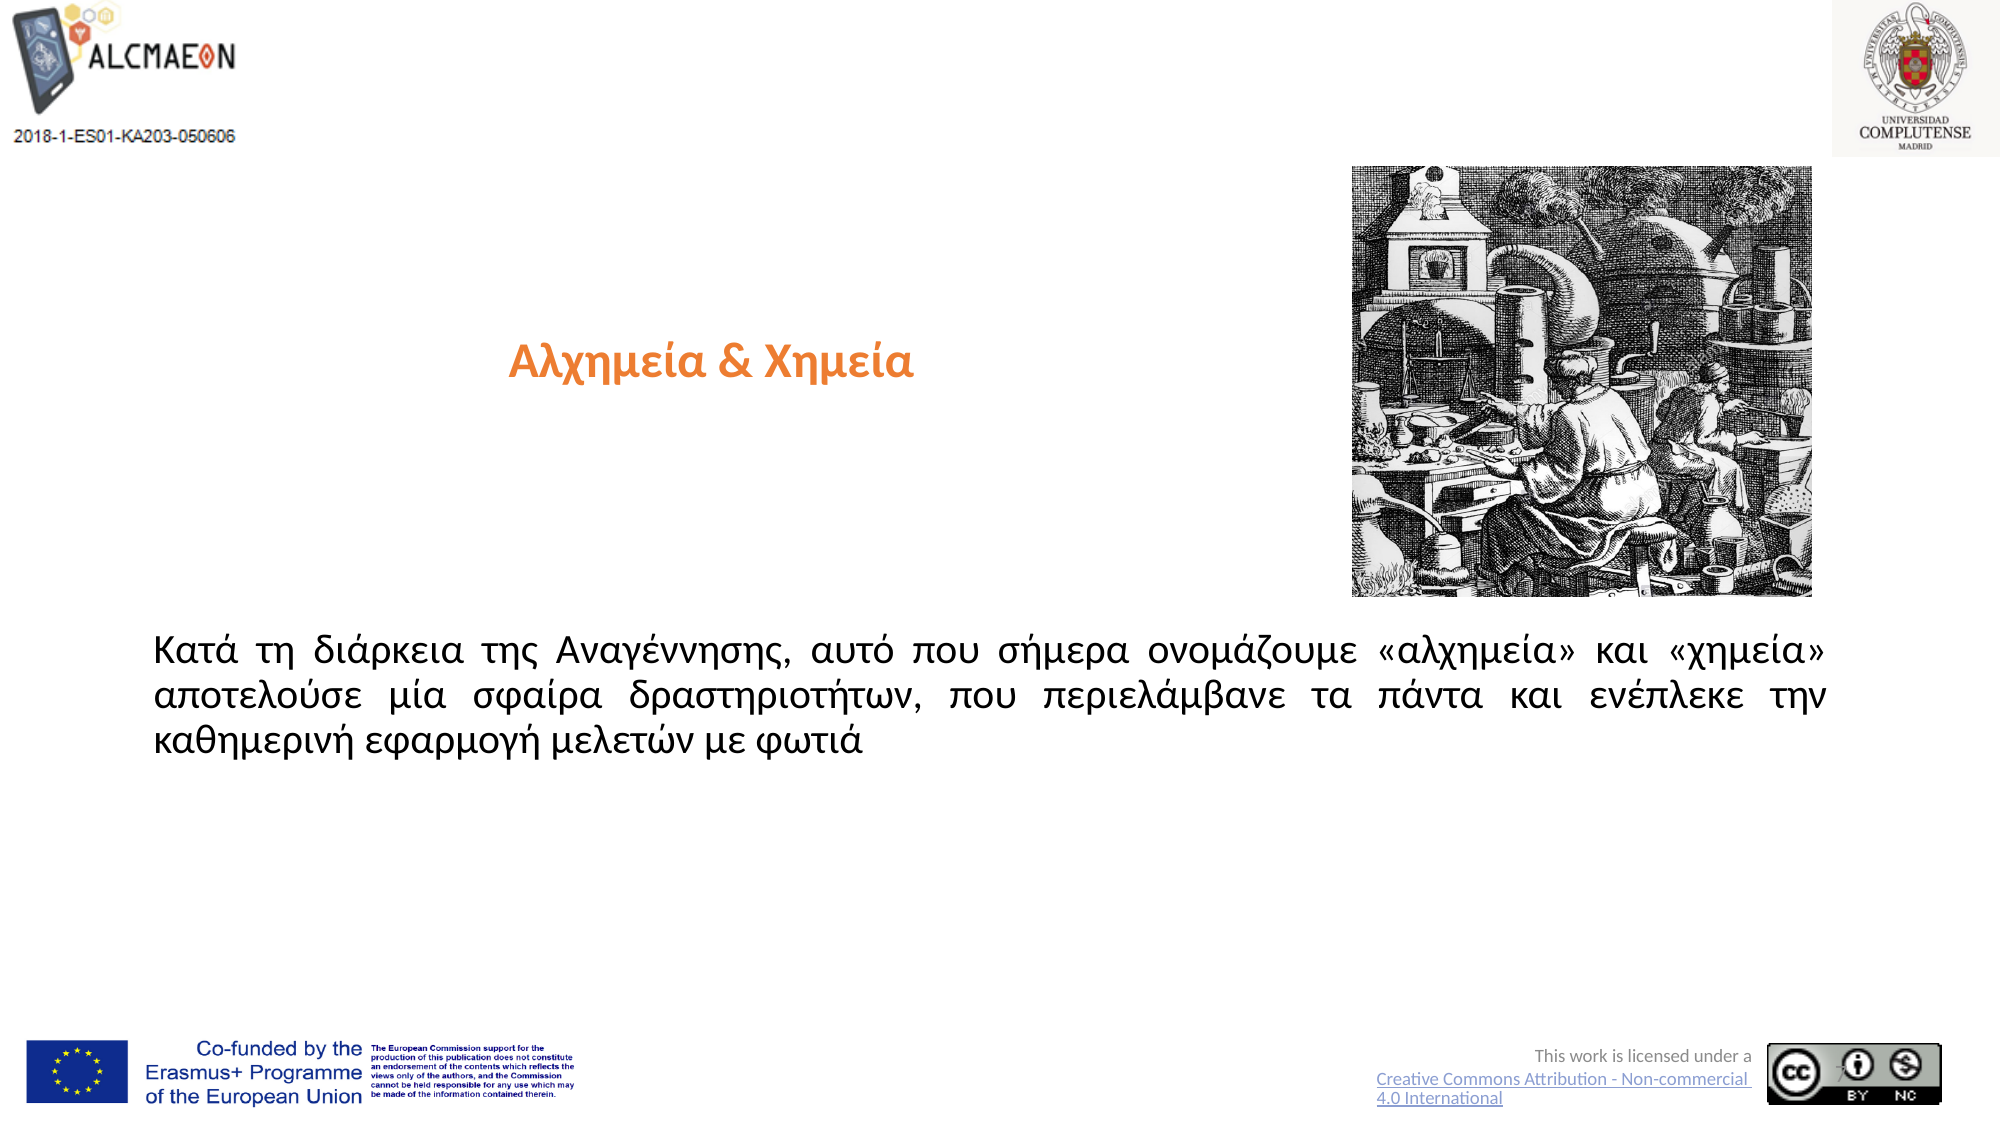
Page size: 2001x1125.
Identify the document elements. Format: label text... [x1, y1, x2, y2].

title Αλχημεία & Χημεία [0, 252, 1352, 470]
picture [1767, 1043, 1942, 1105]
list Κατά τη διάρκεια της Αναγέννησης, αυτό που σήμερα ονομάζουμε «αλχημεία» και «χημεία» αποτελούσε μία σφαίρα δραστηριοτήτων, που περιελάμβανε τα πάντα και ενέπλεκε την καθημερινή εφαρμογή μελετών με φωτιά [138, 620, 1844, 1104]
picture [22, 1034, 581, 1108]
slide_number 7 [1412, 1042, 1863, 1103]
picture [0, 0, 248, 157]
picture [1352, 166, 1812, 597]
picture [1832, 0, 2000, 157]
